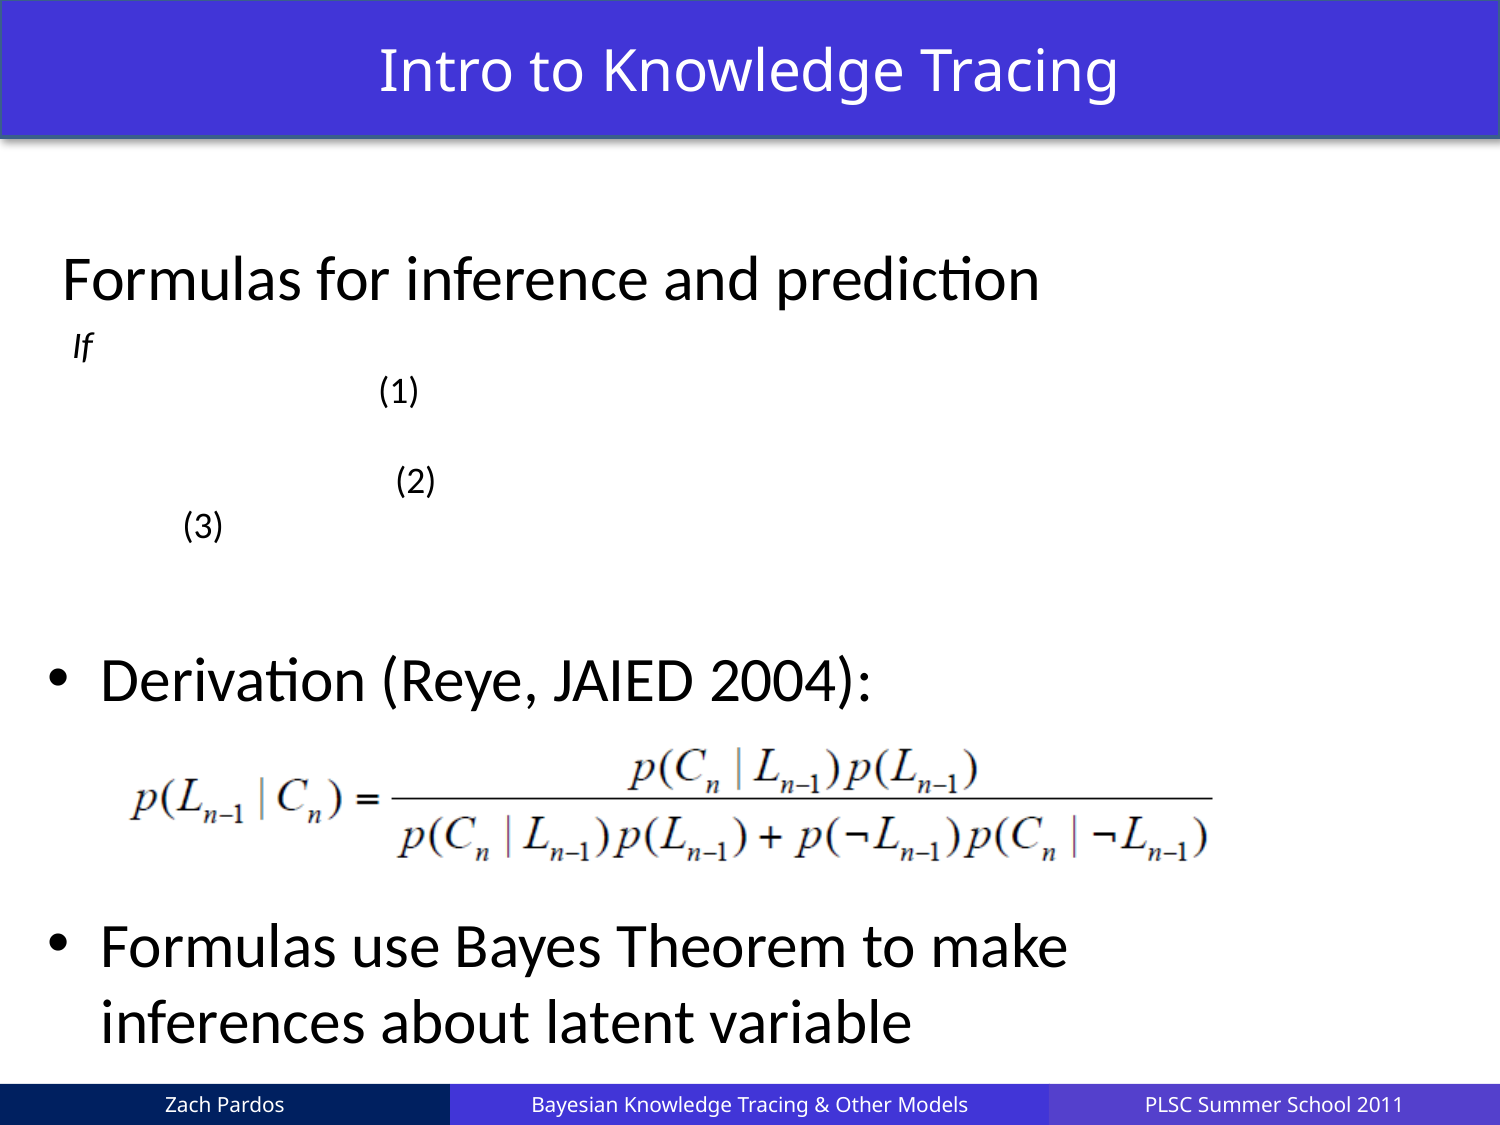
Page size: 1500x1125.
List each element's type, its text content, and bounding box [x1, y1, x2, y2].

picture [112, 735, 1230, 869]
text_box Derivation (Reye, JAIED 2004): Formulas use Bayes Theorem to make inferences about latent variable [32, 364, 1363, 1069]
text_box Bayesian Knowledge Tracing & Other Models [450, 1083, 1048, 1125]
text_box Zach Pardos [0, 1083, 450, 1125]
text_box Intro to Knowledge Tracing [0, 0, 1500, 139]
text_box PLSC Summer School 2011 [1048, 1083, 1500, 1125]
text_box Formulas for inference and prediction [1, 228, 1104, 322]
